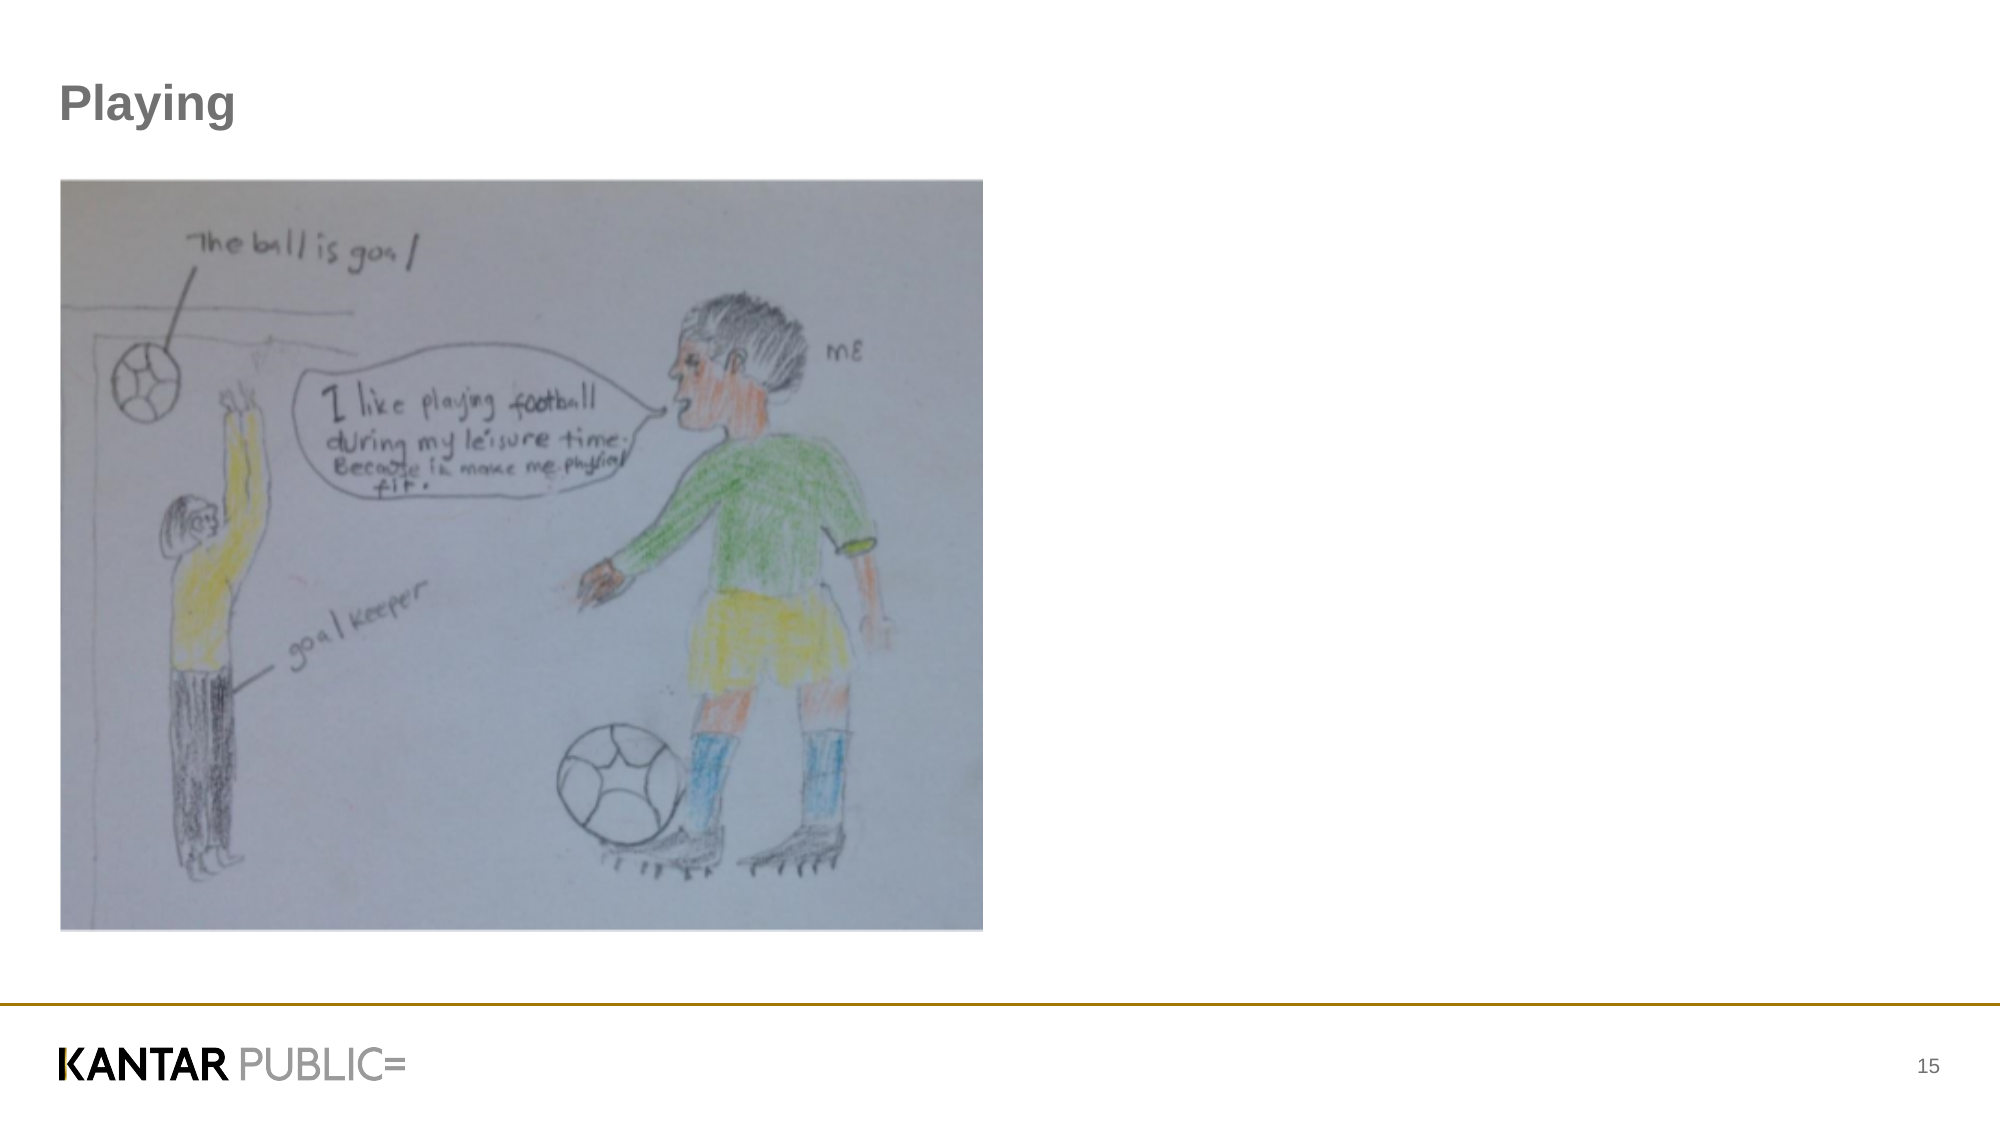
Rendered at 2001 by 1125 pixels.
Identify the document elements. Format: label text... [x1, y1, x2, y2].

title Playing [59, 70, 1941, 137]
picture [59, 1047, 405, 1081]
slide_number 15 [1780, 1048, 1941, 1082]
picture [58, 176, 983, 932]
